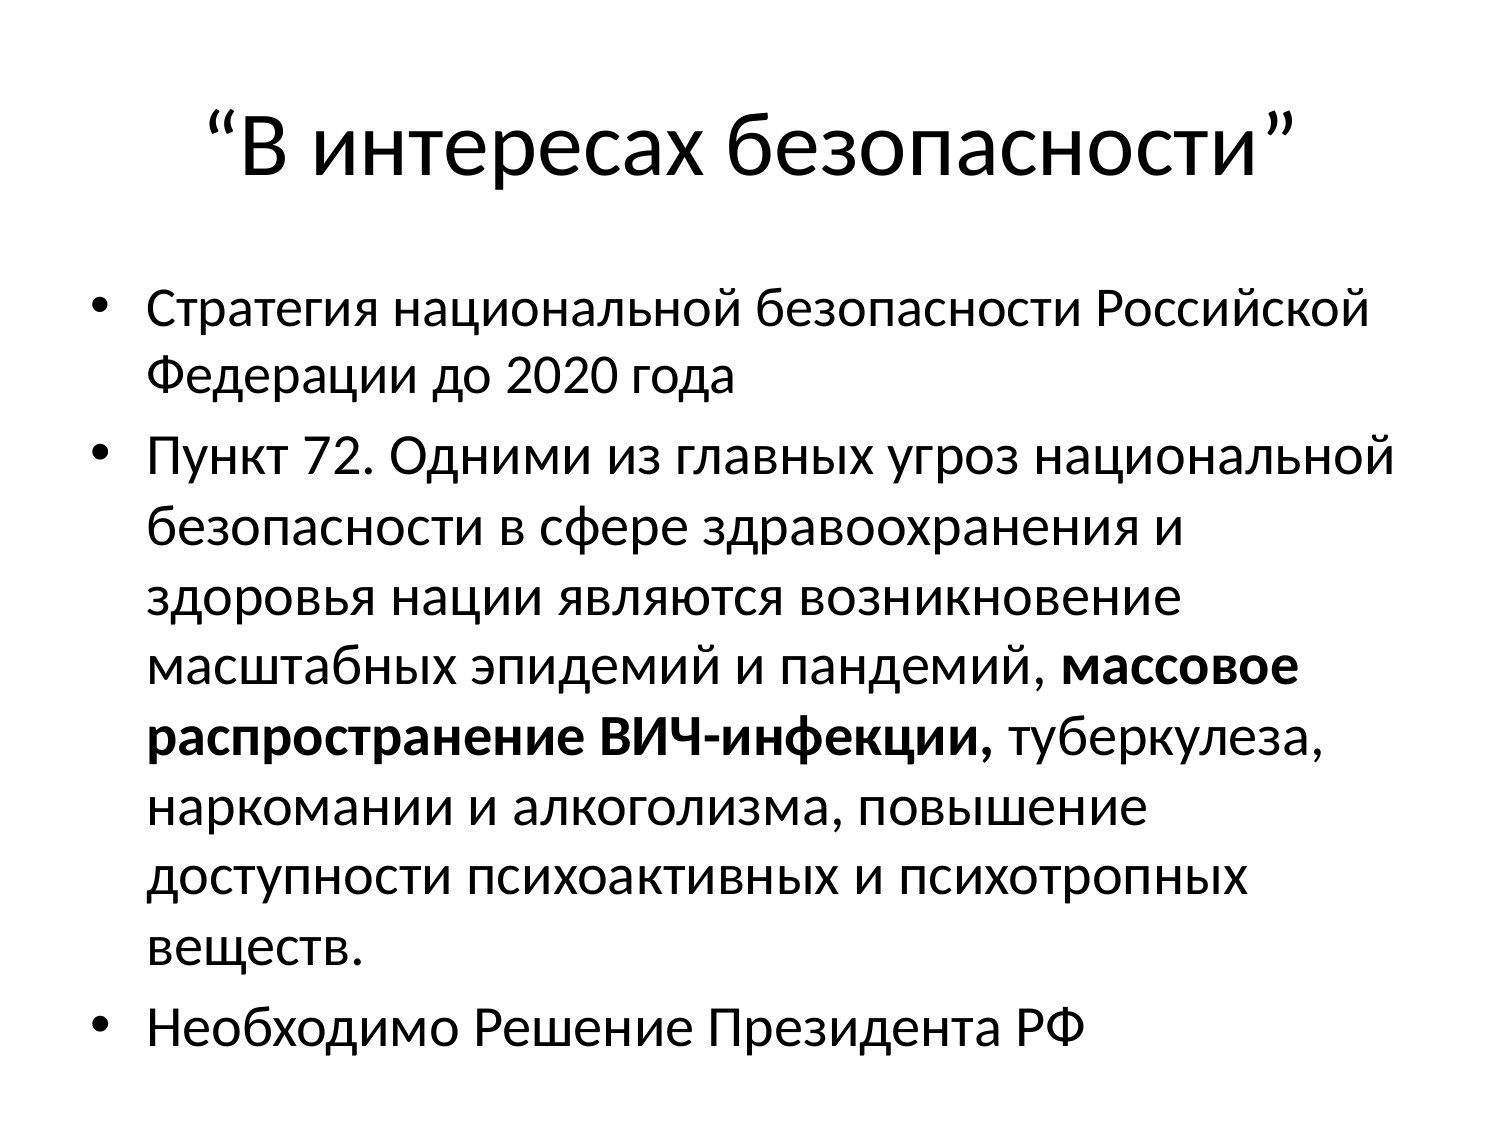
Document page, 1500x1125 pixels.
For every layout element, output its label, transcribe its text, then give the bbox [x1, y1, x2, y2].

title “В интересах безопасности” [74, 44, 1426, 233]
list Стратегия национальной безопасности Российской Федерации до 2020 года Пункт 72. Одними из главных угроз национальной безопасности в сфере здравоохранения и здоровья нации являются возникновение масштабных эпидемий и пандемий, массовое распространение ВИЧ-инфекции, туберкулеза, наркомании и алкоголизма, повышение доступности психоактивных и психотропных веществ. Необходимо Решение Президента РФ [74, 262, 1426, 1006]
